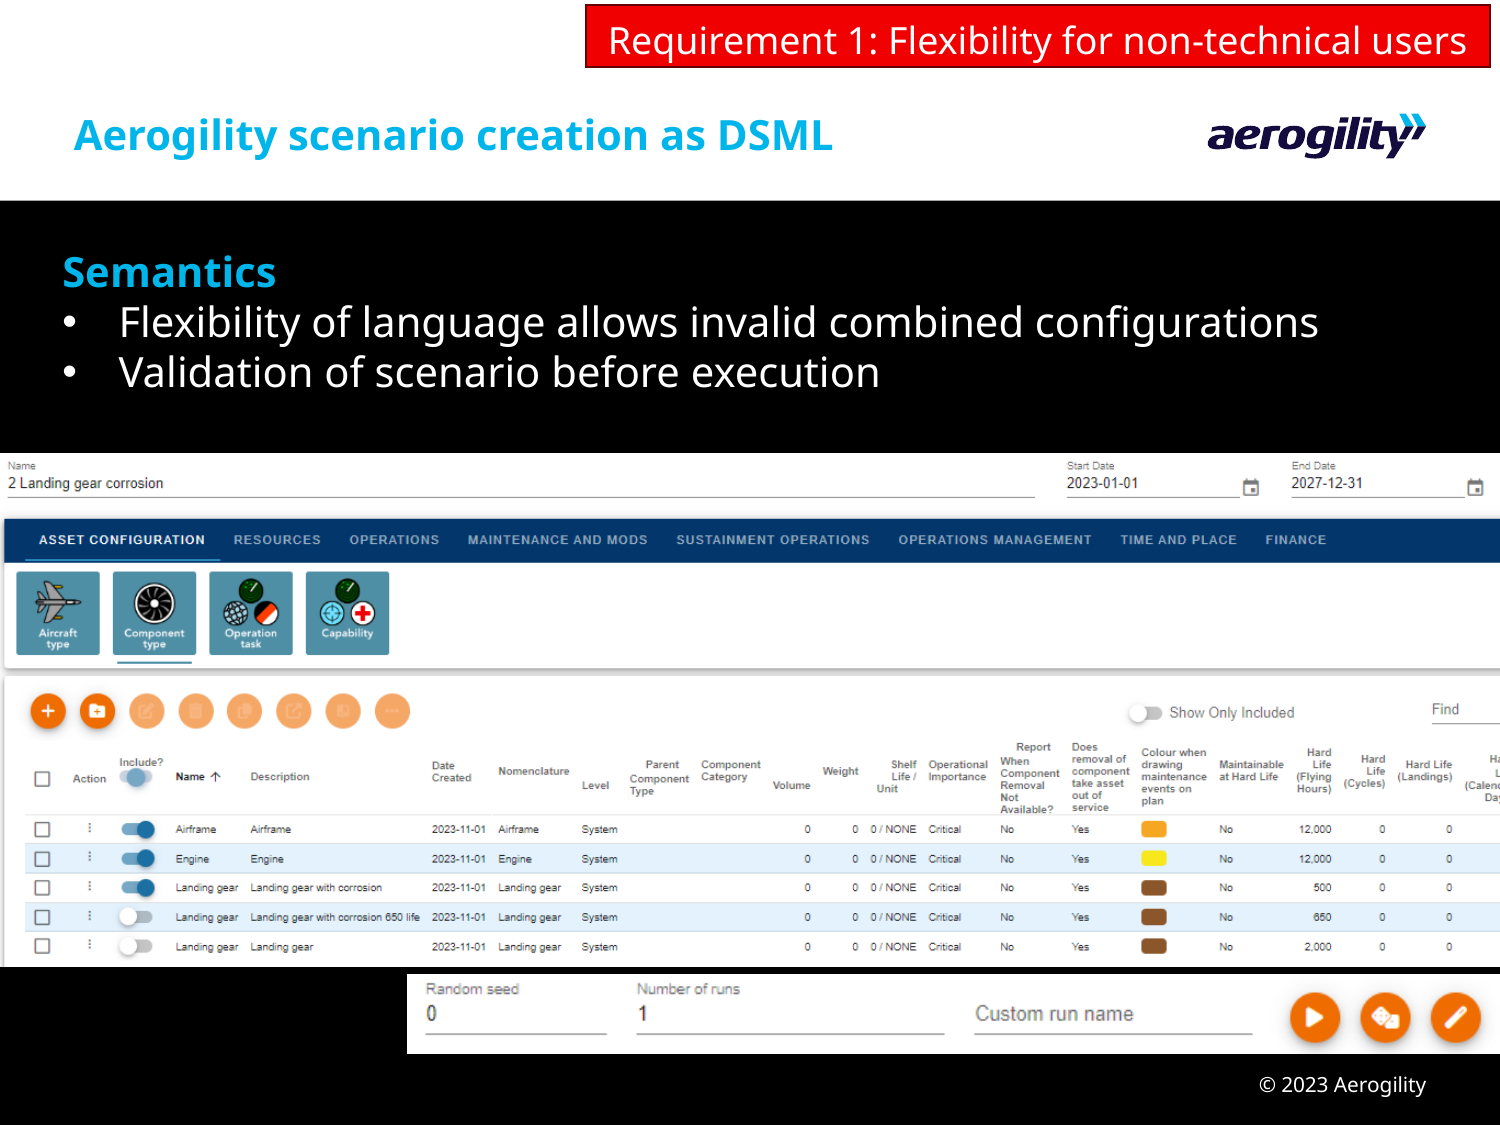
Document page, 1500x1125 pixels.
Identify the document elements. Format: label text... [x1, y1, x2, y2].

text_box Requirement 1: Flexibility for non-technical users [585, 4, 1491, 68]
picture [0, 453, 1500, 967]
footer © 2023 Aerogility [835, 1071, 1427, 1102]
text_box Semantics Flexibility of language allows invalid combined configurations Validation of scenario before execution [47, 238, 1444, 404]
title Aerogility scenario creation as DSML [73, 53, 1196, 160]
picture [407, 974, 1500, 1054]
